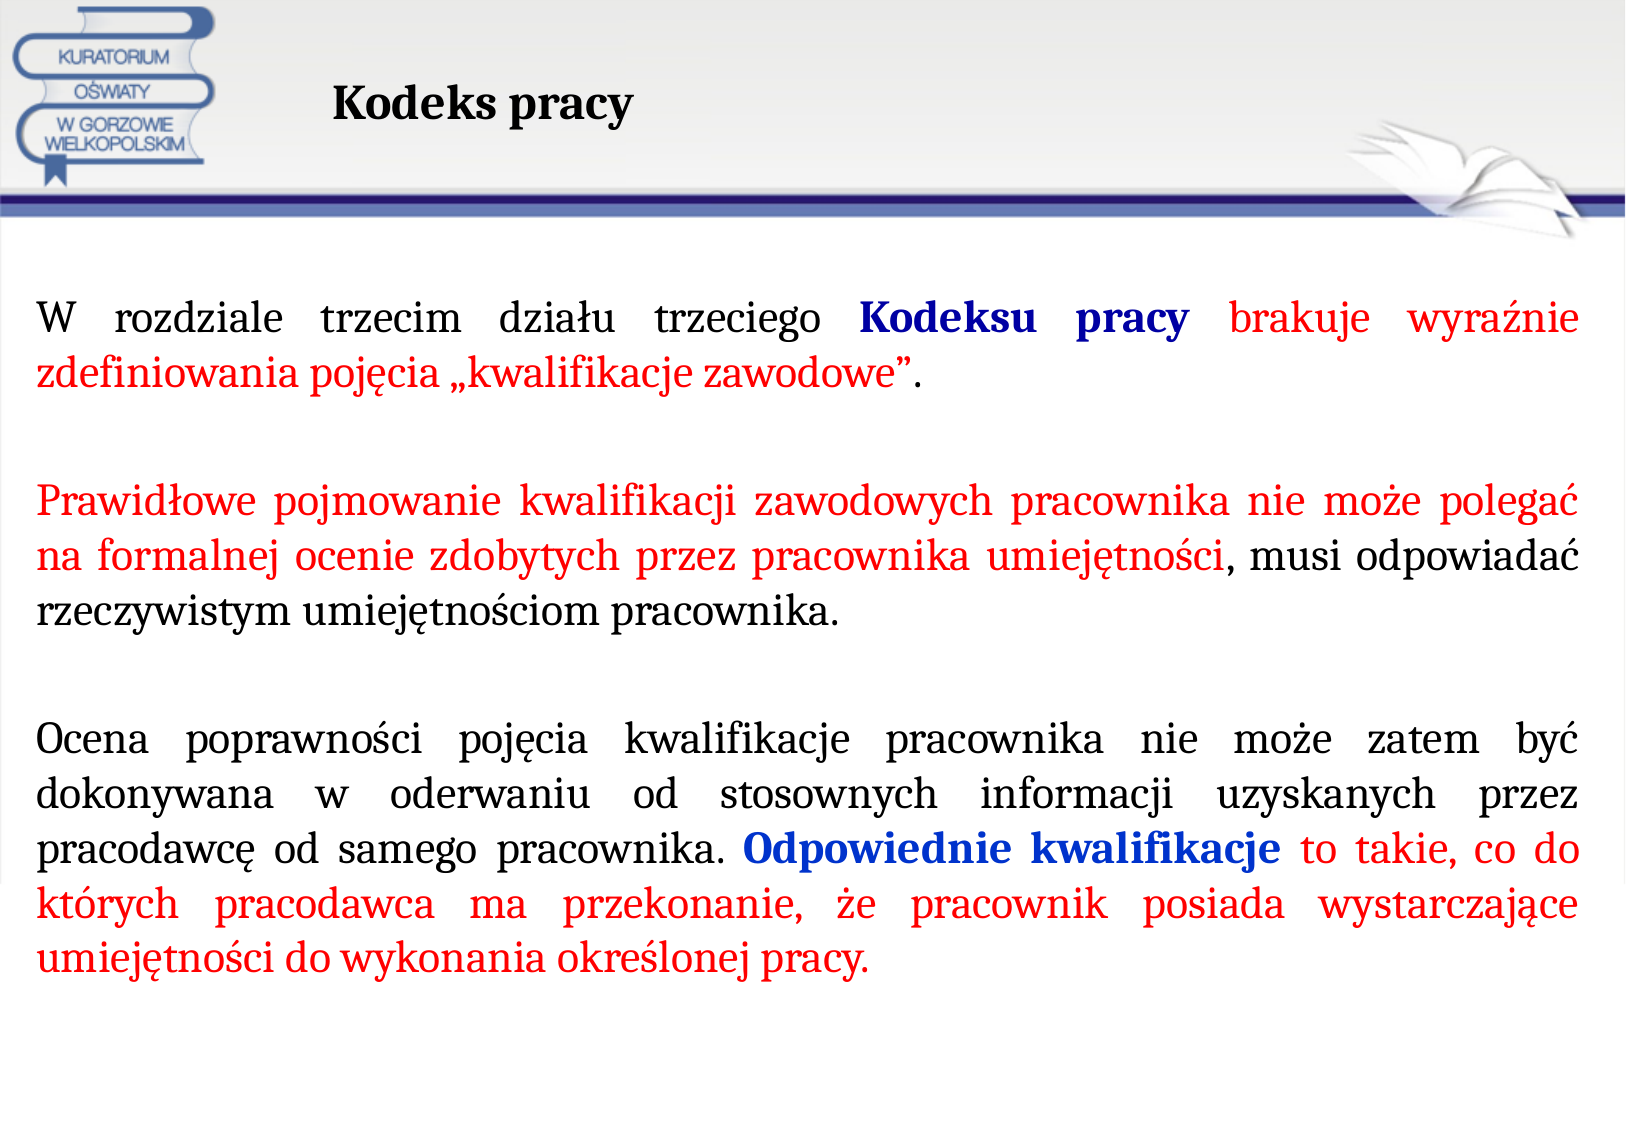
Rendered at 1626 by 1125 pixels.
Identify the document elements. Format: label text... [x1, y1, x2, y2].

list W rozdziale trzecim działu trzeciego Kodeksu pracy brakuje wyraźnie zdefiniowania pojęcia „kwalifikacje zawodowe”. Prawidłowe pojmowanie kwalifikacji zawodowych pracownika nie może polegać na formalnej ocenie zdobytych przez pracownika umiejętności, musi odpowiadać rzeczywistym umiejętnościom pracownika. Ocena poprawności pojęcia kwalifikacje pracownika nie może zatem być dokonywana w oderwaniu od stosownych informacji uzyskanych przez pracodawcę od samego pracownika. Odpowiednie kwalifikacje to takie, co do których pracodawca ma przekonanie, że pracownik posiada wystarczające umiejętności do wykonania określonej pracy. [21, 278, 1596, 1083]
picture [0, 0, 1626, 1125]
title Kodeks pracy [317, 23, 1600, 176]
